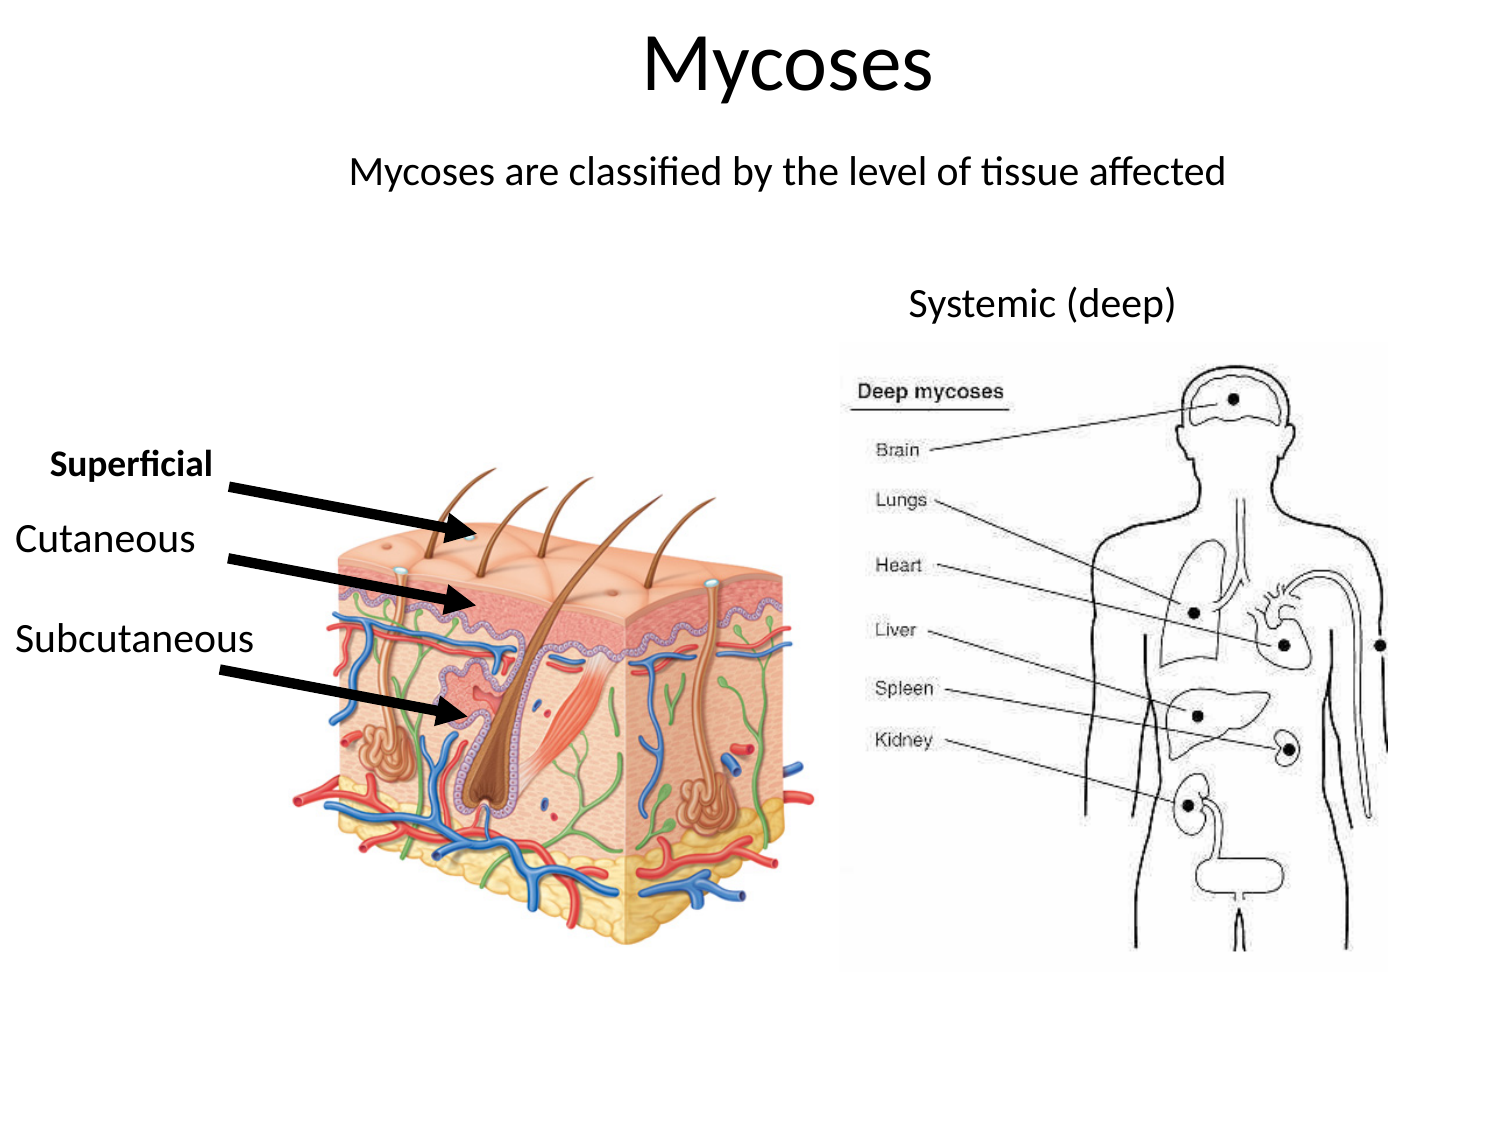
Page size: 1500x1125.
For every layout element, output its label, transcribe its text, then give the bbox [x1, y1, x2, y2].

picture [838, 341, 1388, 973]
picture [287, 462, 820, 952]
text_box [0, 431, 477, 719]
text_box Mycoses are classified by the level of tissue affected [333, 136, 1242, 202]
text_box Systemic (deep) [893, 268, 1192, 340]
text_box Mycoses [626, 0, 950, 115]
